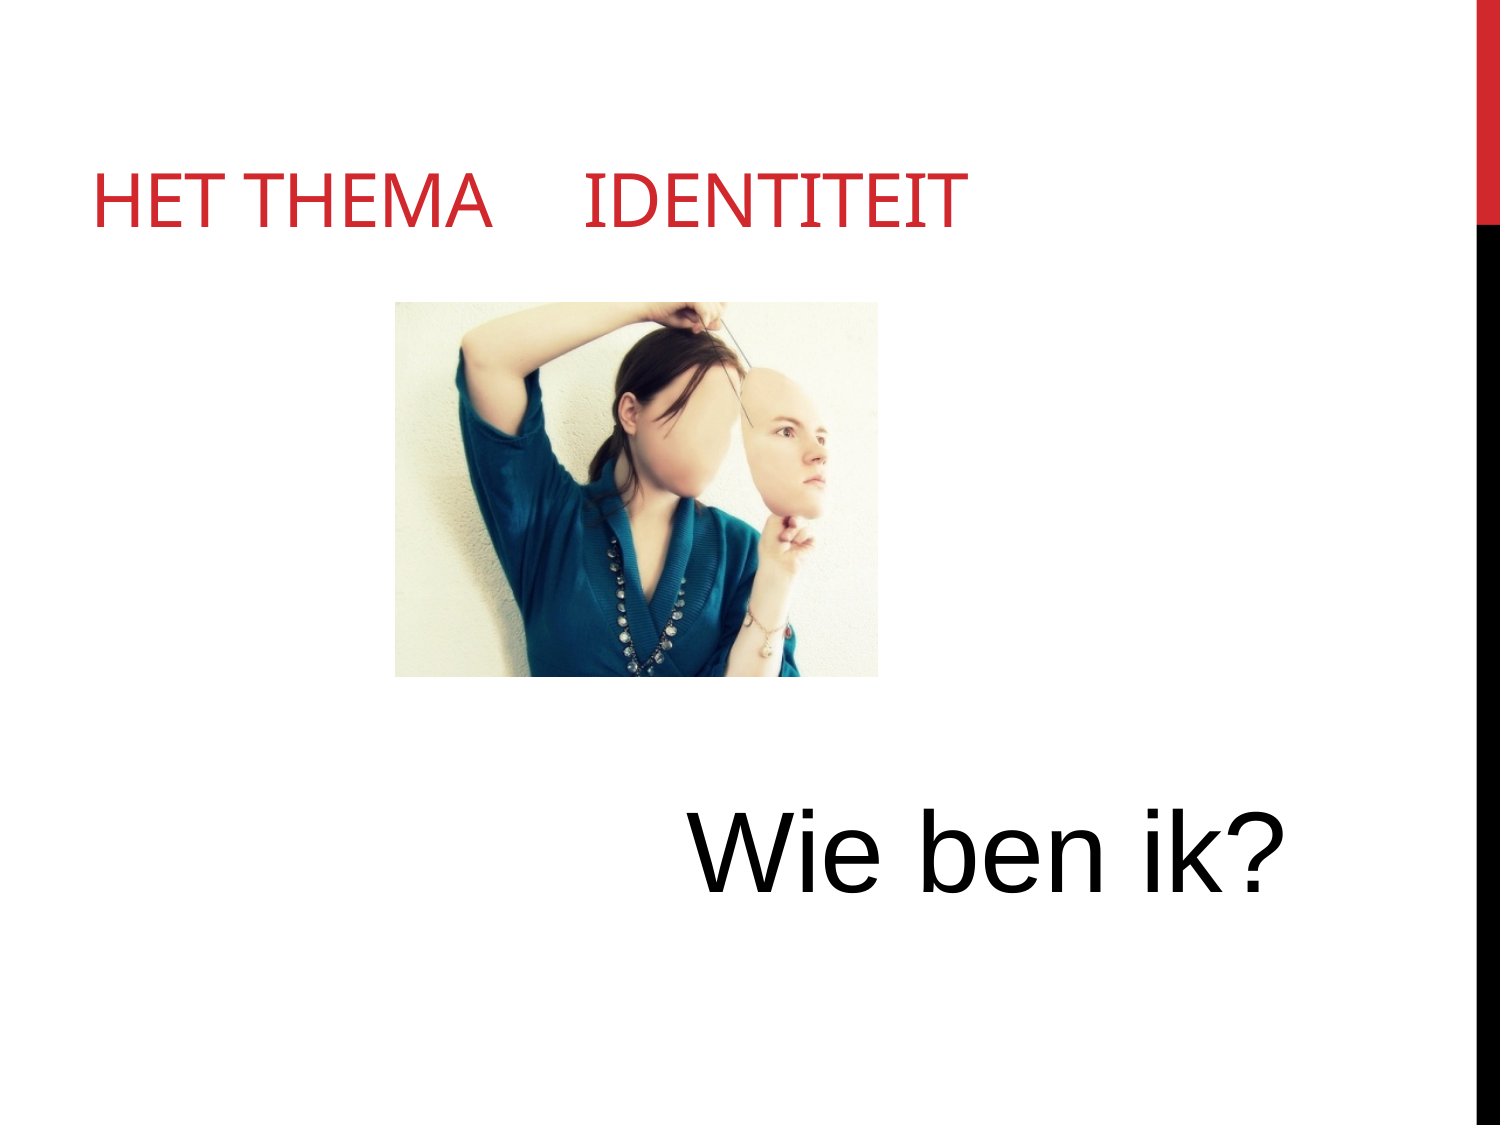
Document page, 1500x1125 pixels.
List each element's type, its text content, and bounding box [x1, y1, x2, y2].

picture [395, 302, 879, 678]
title Het thema identiteit [75, 25, 1025, 250]
list W Wie ben ik? [75, 287, 1325, 1005]
